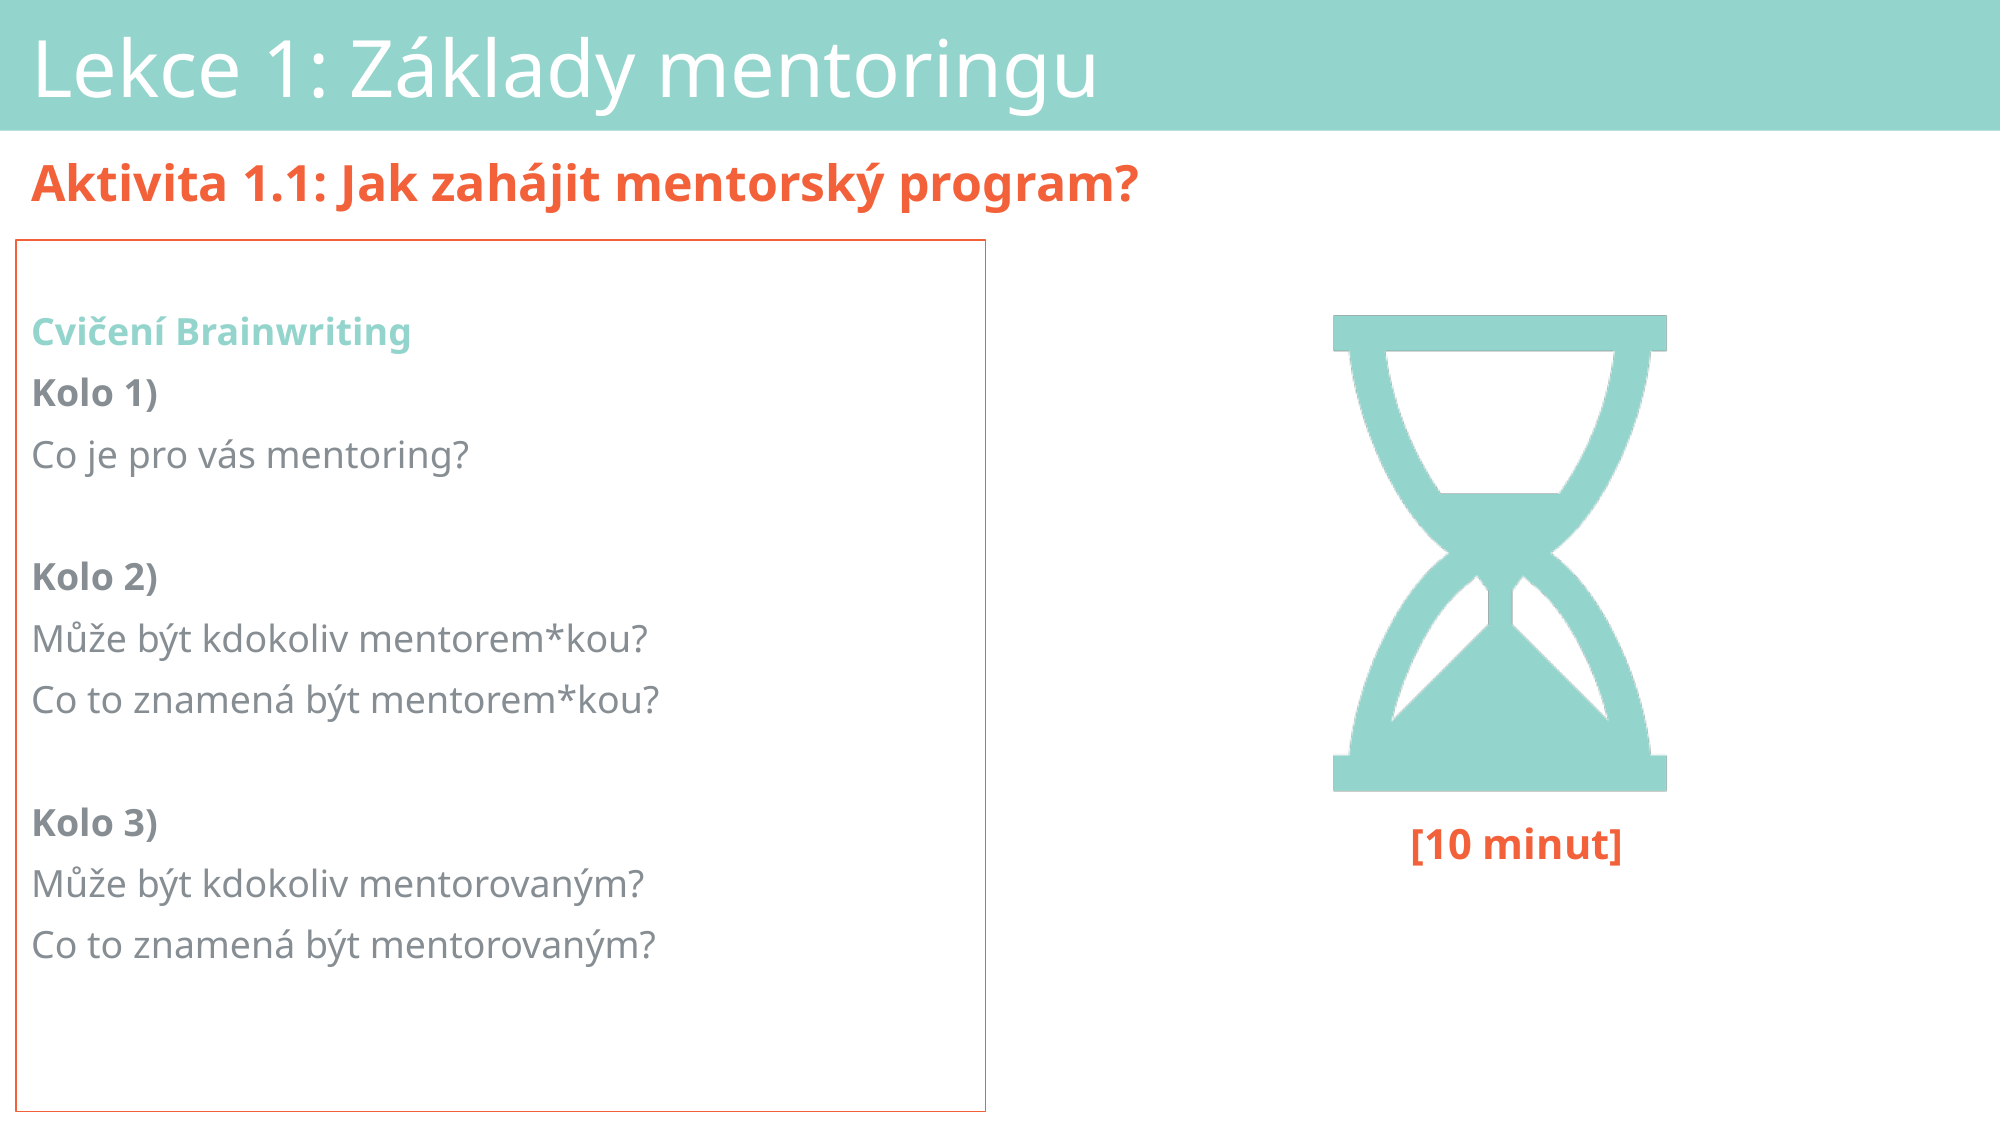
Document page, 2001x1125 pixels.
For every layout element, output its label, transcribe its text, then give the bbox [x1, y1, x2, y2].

list Cvičení Brainwriting Kolo 1) Co je pro vás mentoring? Kolo 2) Může být kdokoliv mentorem*kou? Co to znamená být mentorem*kou? Kolo 3) Může být kdokoliv mentorovaným? Co to znamená být mentorovaným? [16, 239, 986, 1112]
list Aktivita 1.1: Jak zahájit mentorský program? [16, 140, 1976, 231]
title Lekce 1: Základy mentoringu [16, 13, 1976, 131]
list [1215, 268, 1787, 840]
text_box [10 minut] [1362, 847, 1672, 875]
